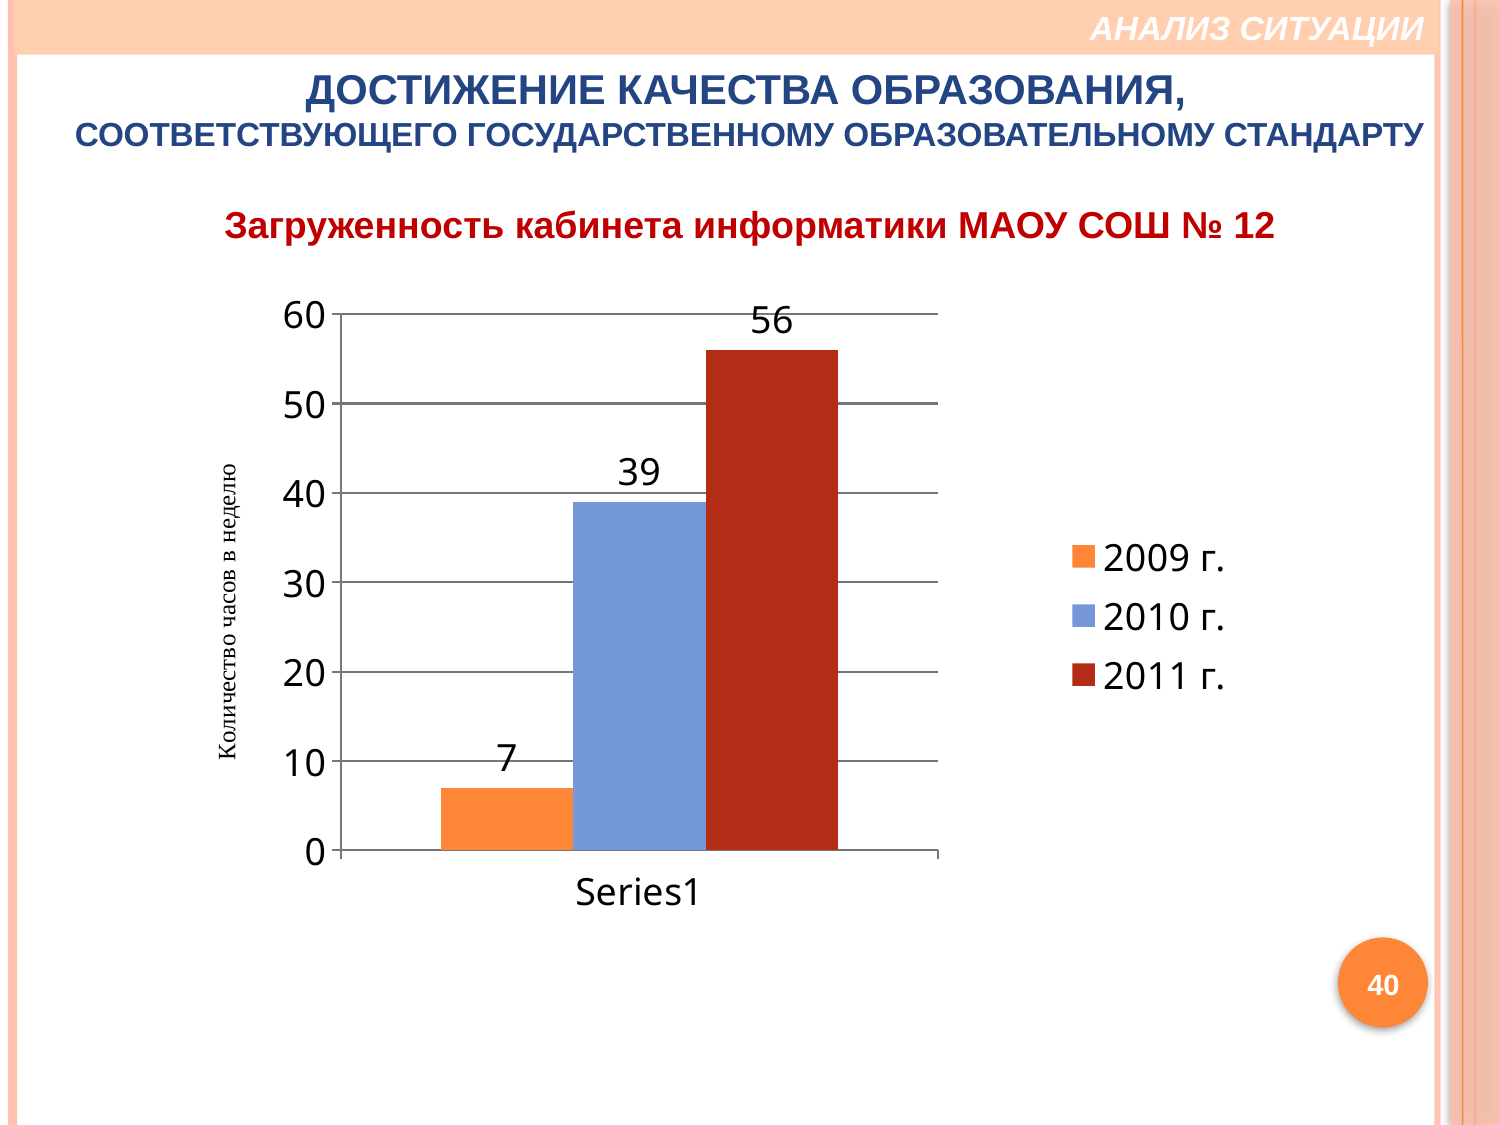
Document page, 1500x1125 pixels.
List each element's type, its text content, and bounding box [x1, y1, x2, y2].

text_box Достижение качества образования, соответствующего государственному образовательному стандарту [0, 55, 1500, 161]
text_box АНАЛИЗ СИТУАЦИИ [13, 0, 1439, 55]
text_box Загруженность кабинета информатики МАОУ СОШ № 12 [0, 193, 1500, 254]
chart [160, 281, 1251, 950]
slide_number 40 [1333, 940, 1434, 1027]
